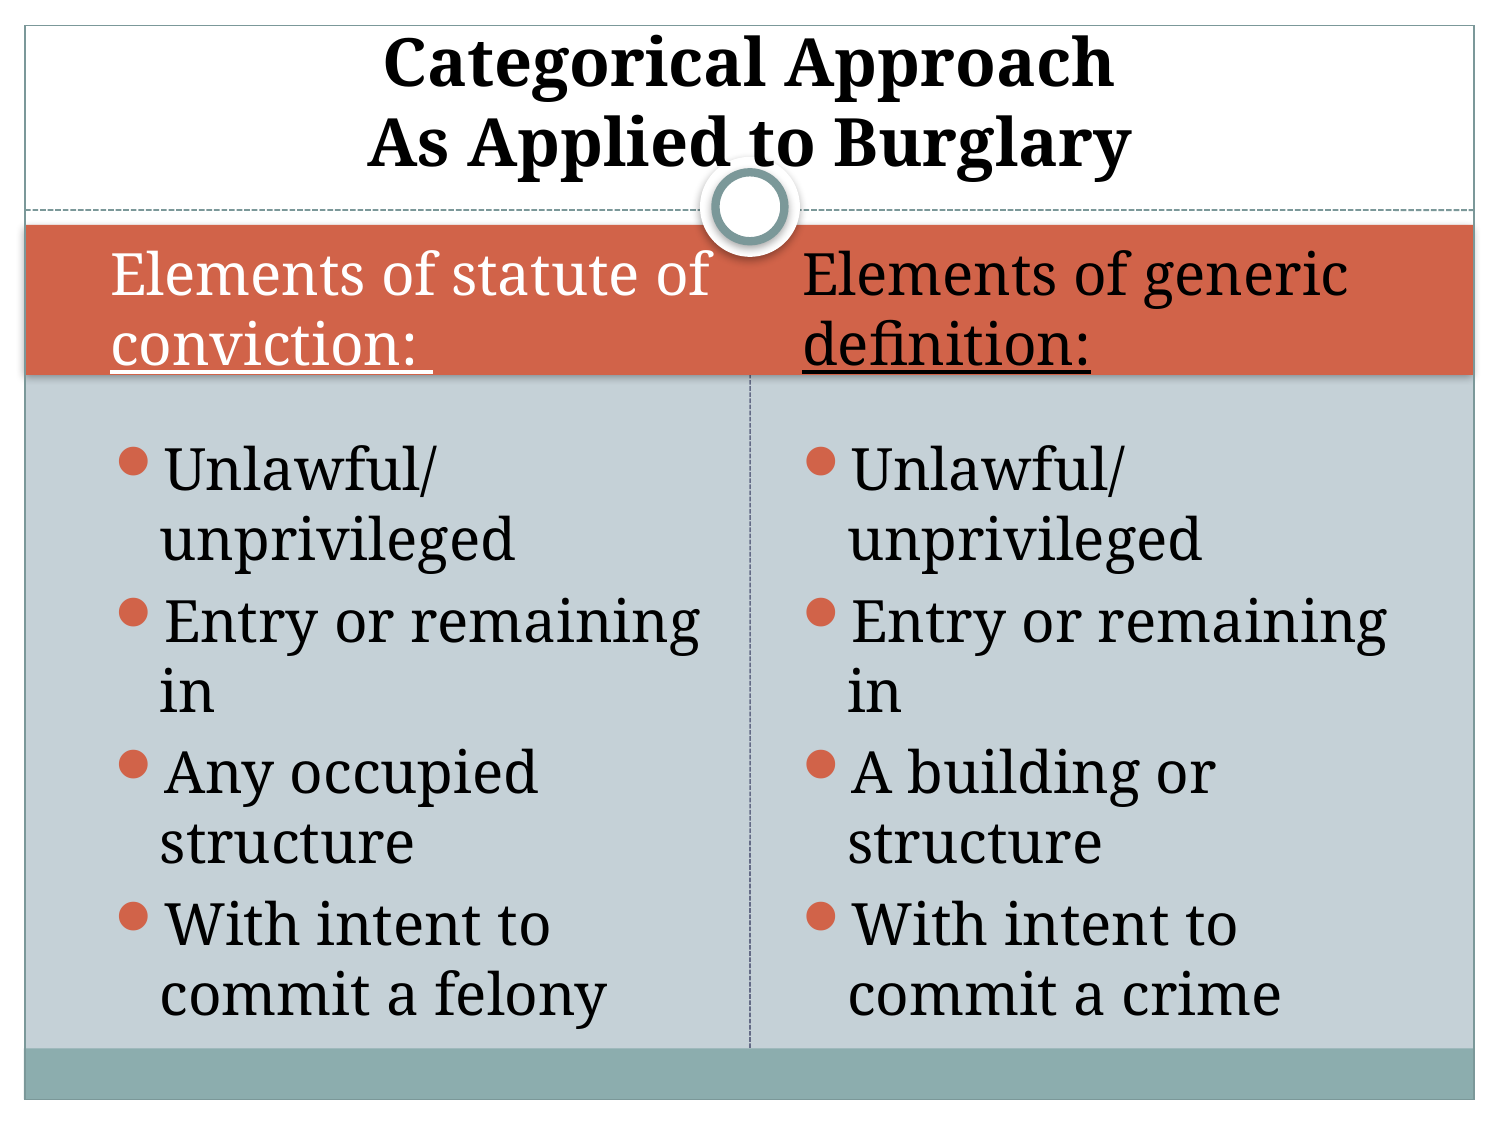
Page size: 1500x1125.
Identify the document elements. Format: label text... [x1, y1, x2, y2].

list Elements of statute of conviction: [94, 243, 734, 371]
title Categorical Approach As Applied to Burglary [50, 62, 1450, 187]
list Elements of generic definition: [786, 243, 1426, 371]
list Unlawful/ unprivileged Entry or remaining in Any occupied structure With intent to commit a felony [99, 425, 738, 988]
list Unlawful/ unprivileged Entry or remaining in A building or structure With intent to commit a crime [787, 425, 1425, 988]
